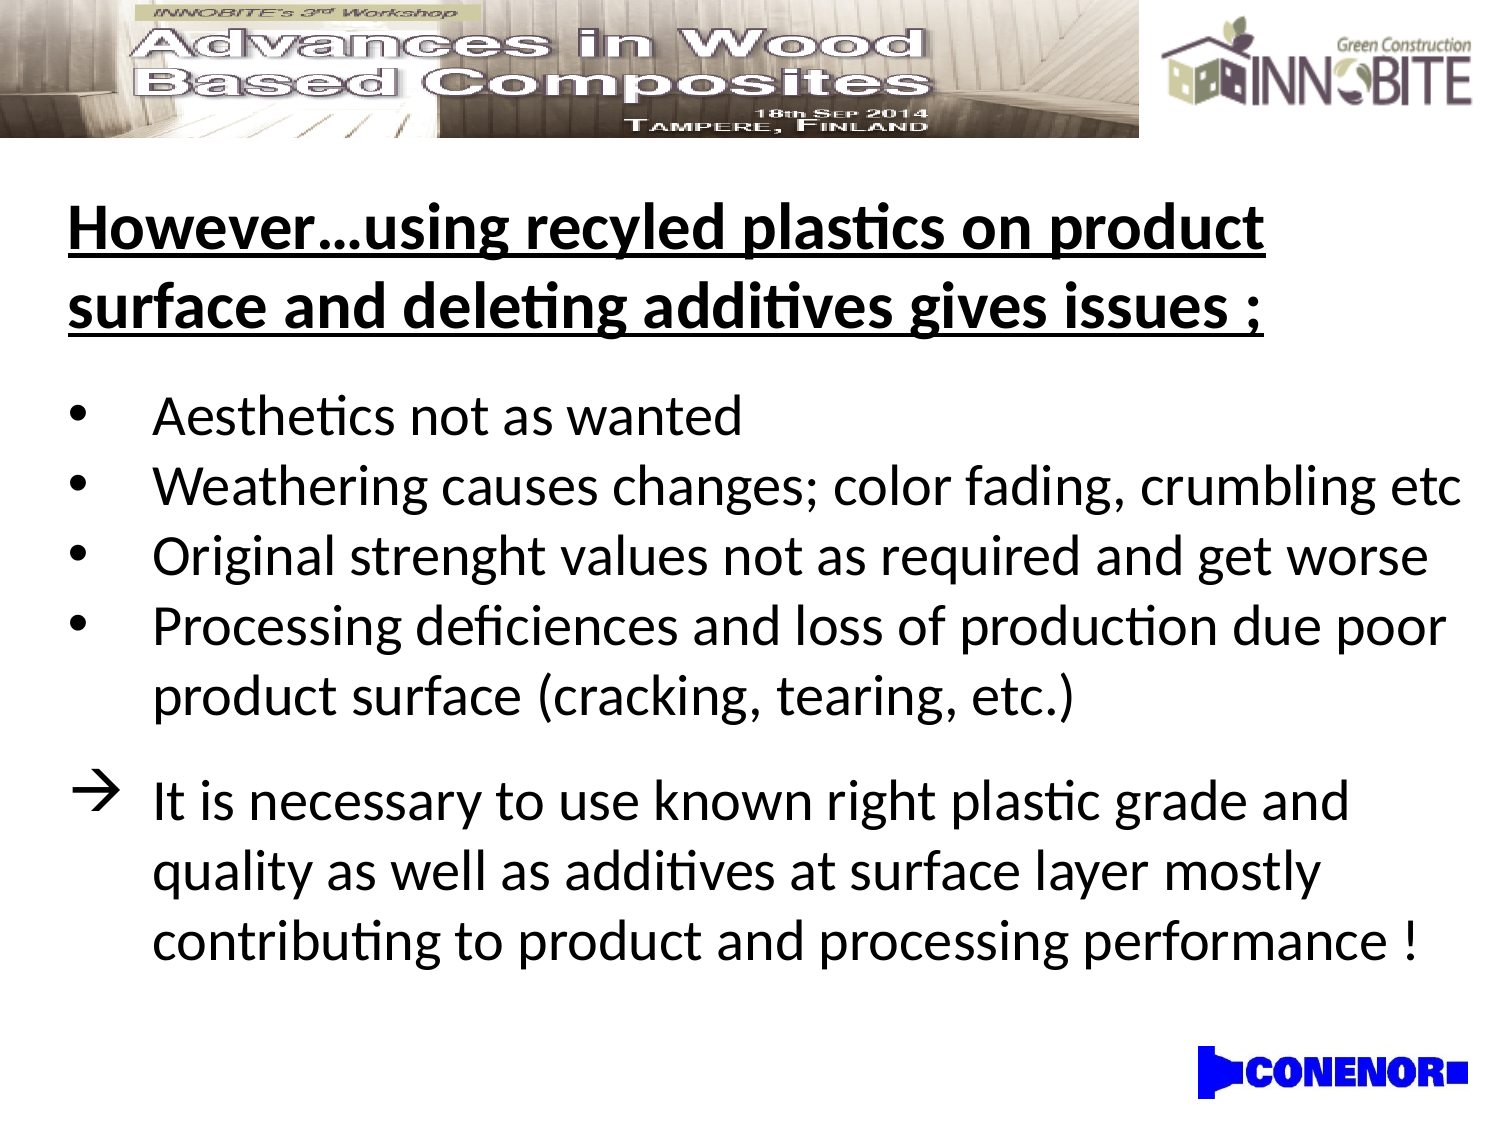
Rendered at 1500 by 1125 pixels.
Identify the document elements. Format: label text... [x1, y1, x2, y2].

picture [0, 0, 1500, 138]
picture [1198, 1046, 1468, 1099]
text_box However…using recyled plastics on product surface and deleting additives gives issues ; Aesthetics not as wanted Weathering causes changes; color fading, crumbling etc Original strenght values not as required and get worse Processing deficiences and loss of production due poor product surface (cracking, tearing, etc.) It is necessary to use known right plastic grade and quality as well as additives at surface layer mostly contributing to product and processing performance ! [53, 175, 1489, 980]
